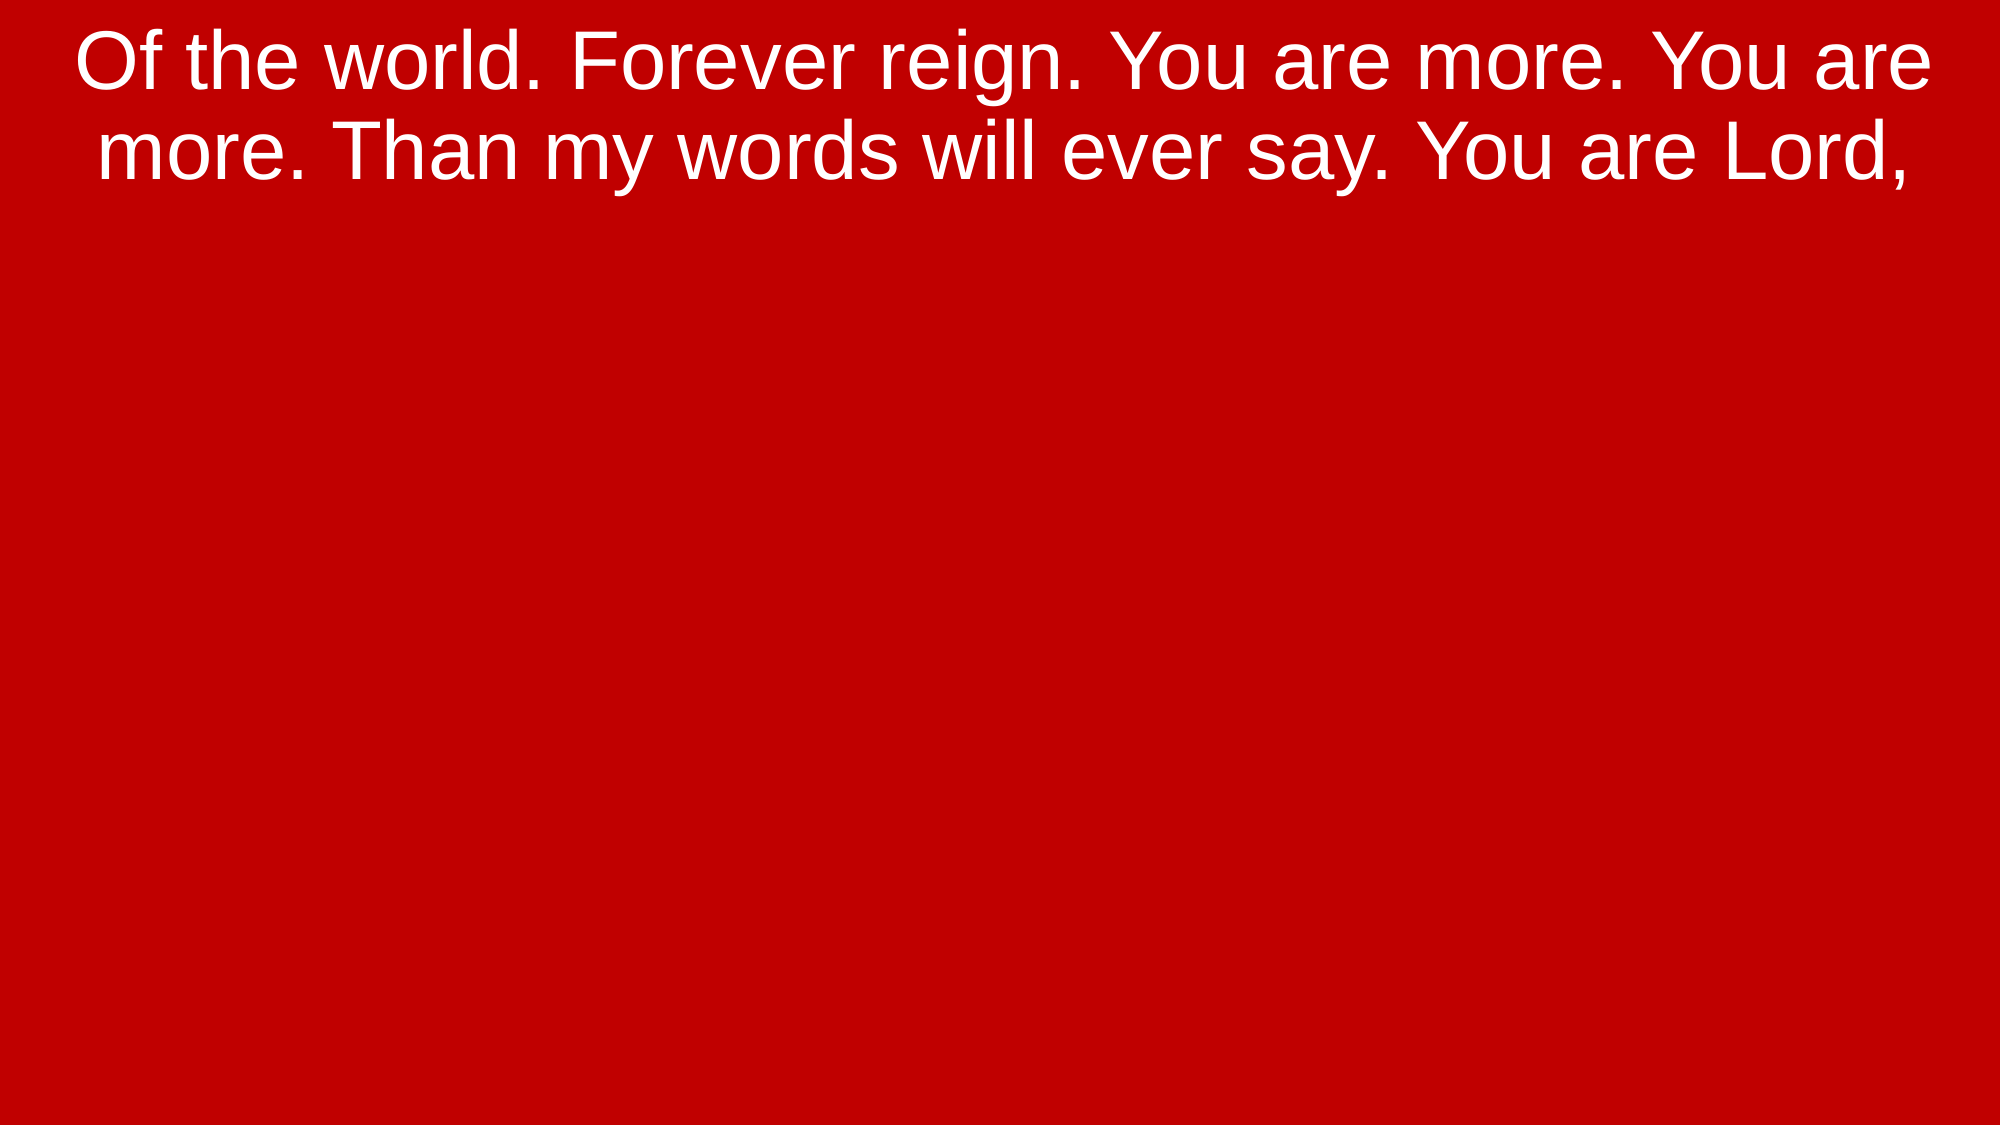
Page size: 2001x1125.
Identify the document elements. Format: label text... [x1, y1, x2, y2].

list Of the world. Forever reign. You are more. You are more. Than my words will ever say. You are Lord, [10, 9, 2000, 784]
